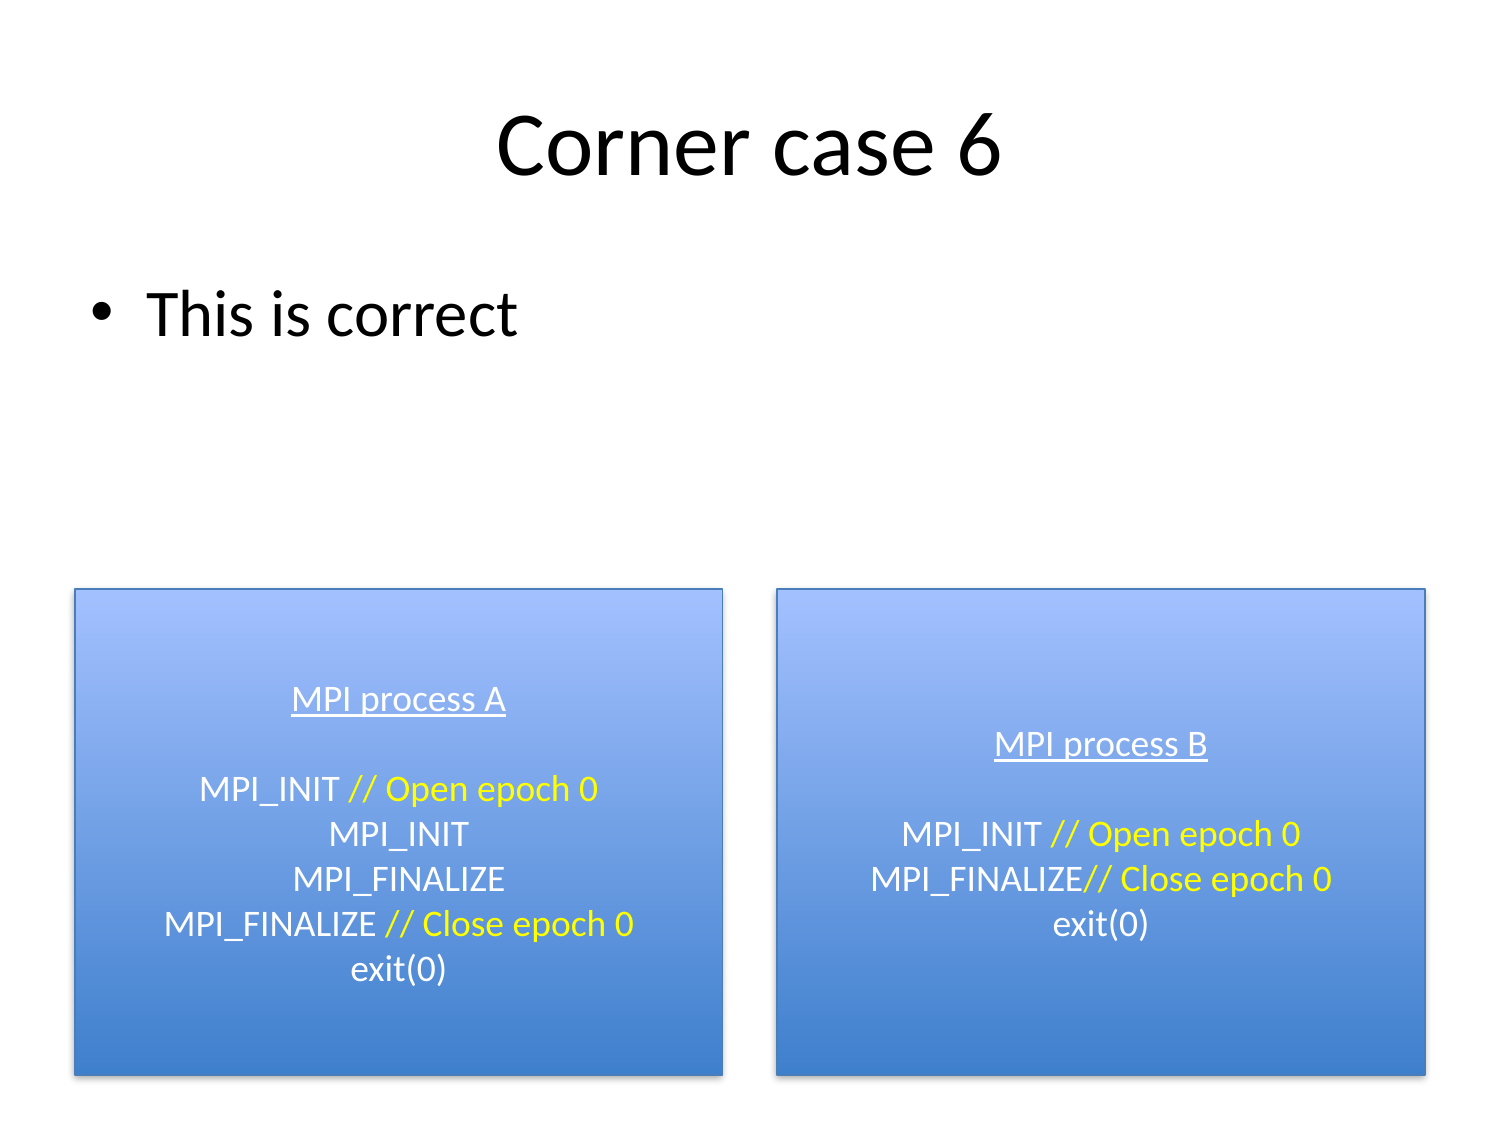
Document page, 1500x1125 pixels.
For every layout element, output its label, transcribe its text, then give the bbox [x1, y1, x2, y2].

text_box MPI process A MPI_INIT // Open epoch 0 MPI_INIT MPI_FINALIZE MPI_FINALIZE // Close epoch 0 exit(0) [74, 588, 723, 1076]
list This is correct [75, 262, 1500, 1005]
title Corner case 6 [75, 45, 1425, 233]
text_box MPI process B MPI_INIT // Open epoch 0 MPI_FINALIZE// Close epoch 0 exit(0) [776, 588, 1426, 1076]
